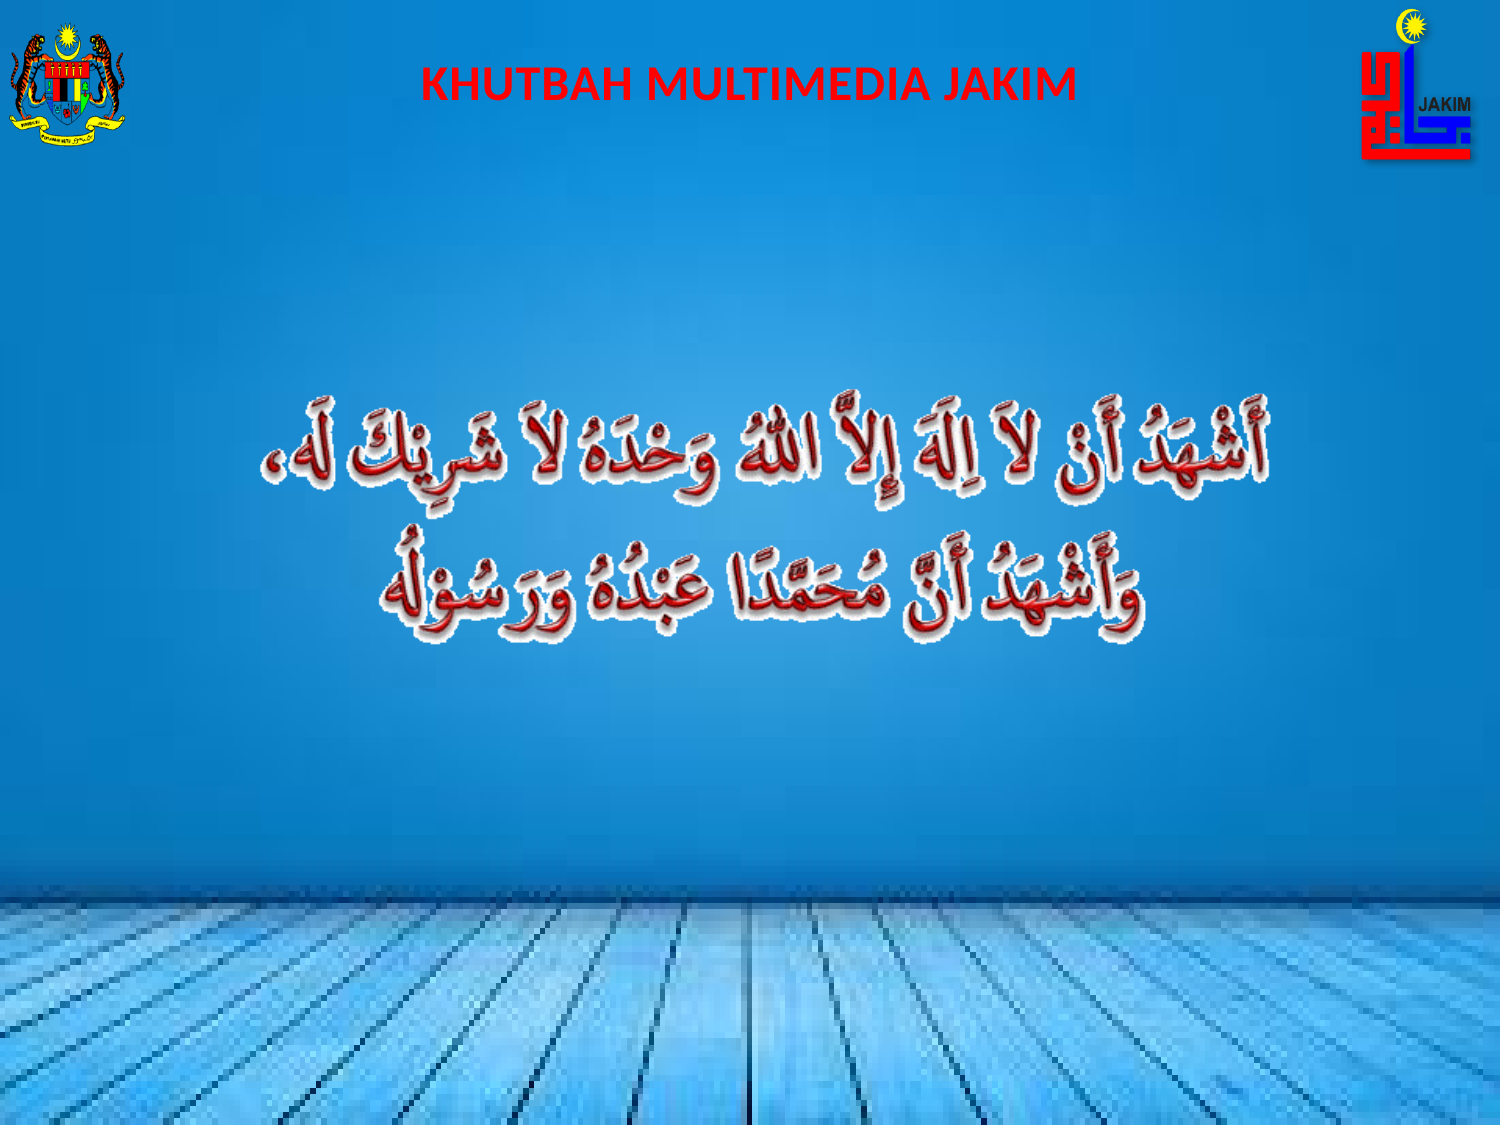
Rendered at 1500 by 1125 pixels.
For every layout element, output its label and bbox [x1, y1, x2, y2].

picture [0, 0, 1500, 1125]
text_box [5, 3, 1484, 166]
